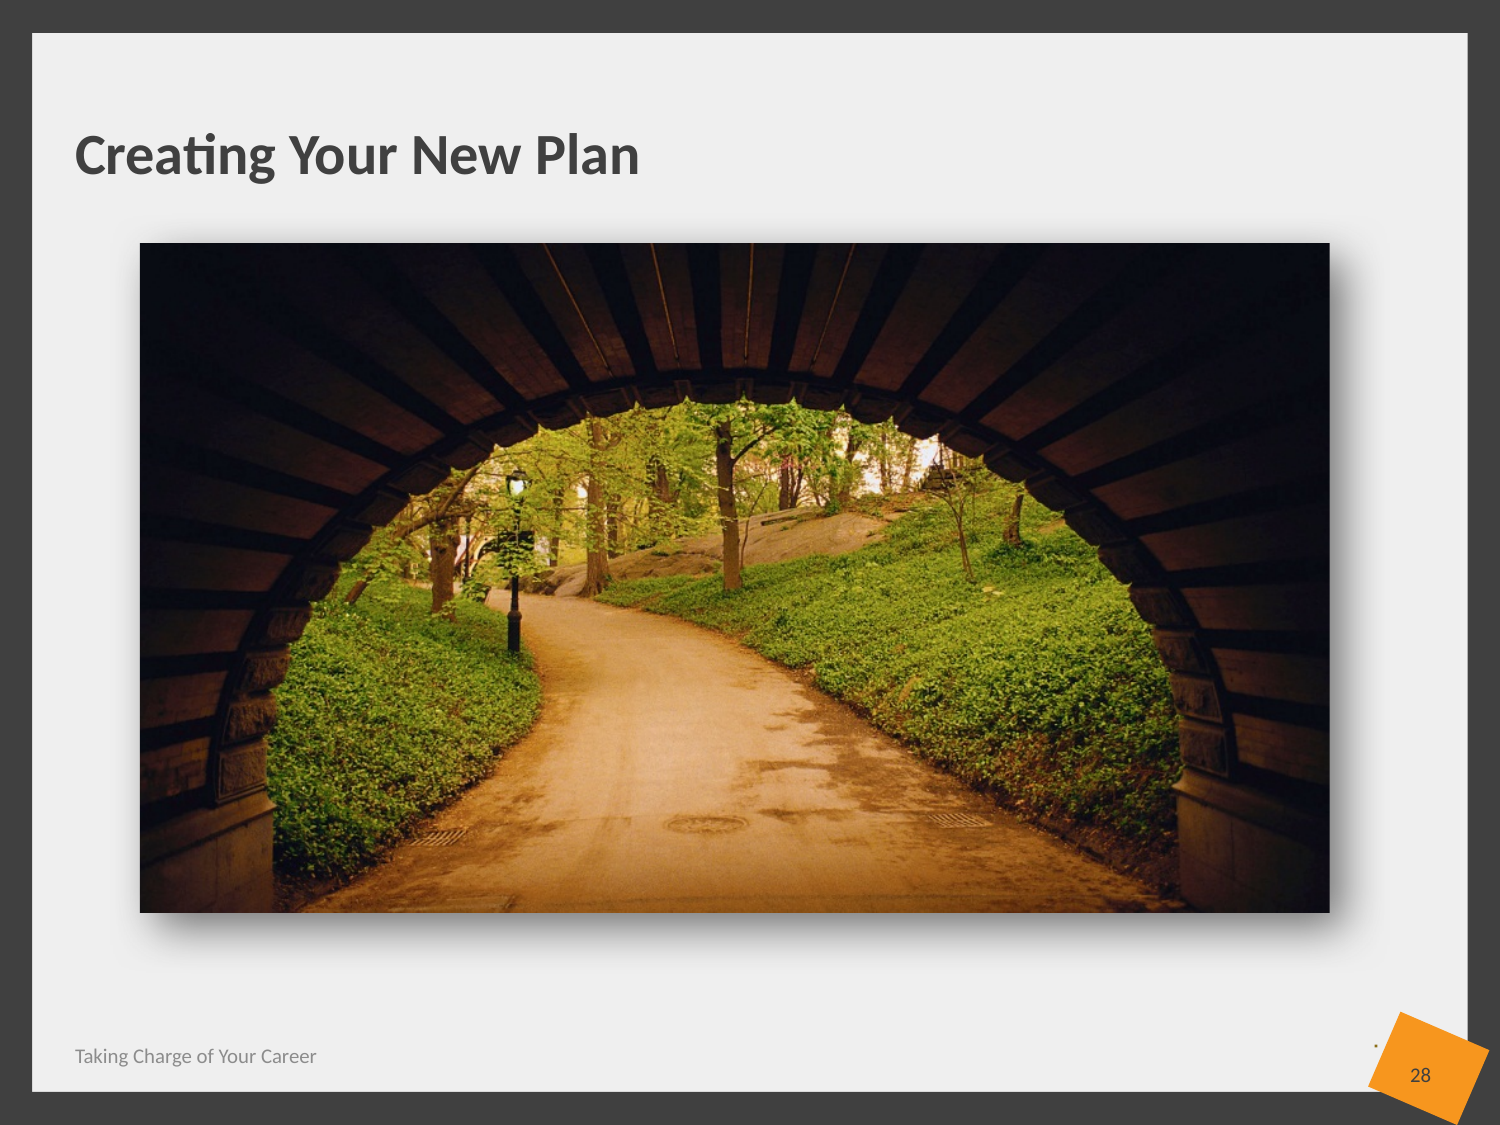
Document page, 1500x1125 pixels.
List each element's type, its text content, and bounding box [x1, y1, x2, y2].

title Creating Your New Plan [75, 50, 1425, 188]
picture [139, 243, 1331, 913]
slide_number 28 [1388, 1056, 1454, 1087]
footer Taking Charge of Your Career [75, 1038, 752, 1069]
